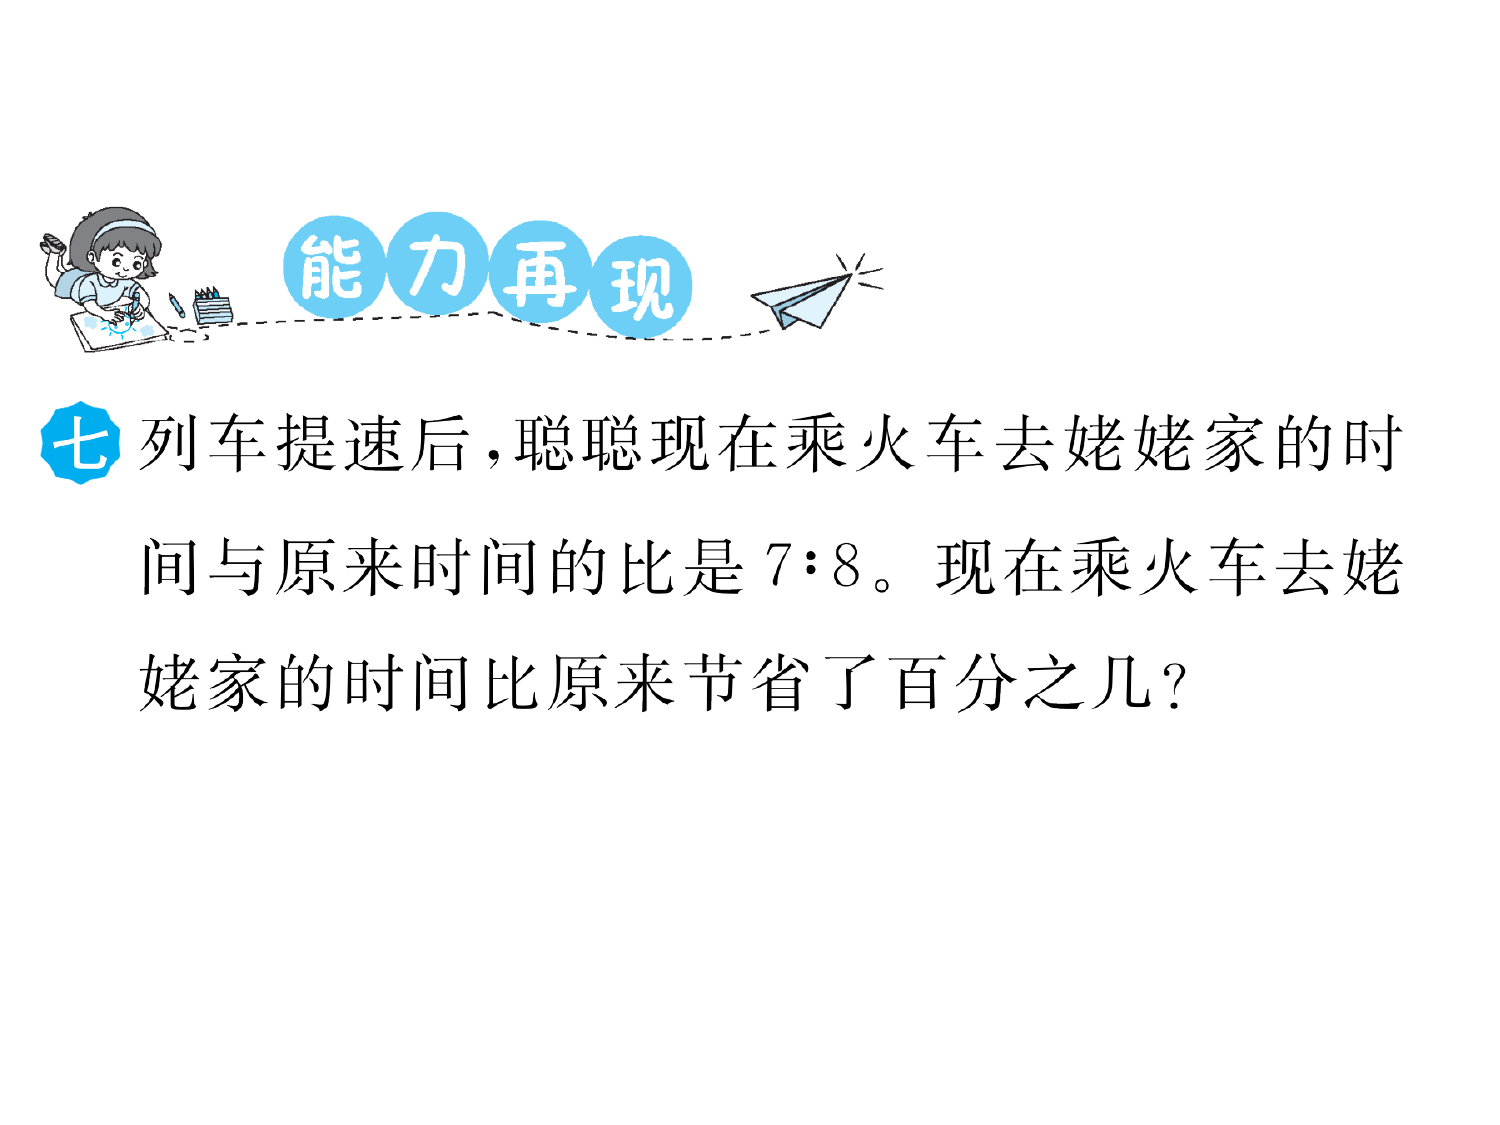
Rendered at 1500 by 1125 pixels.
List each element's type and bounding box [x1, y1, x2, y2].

picture [35, 177, 1453, 1076]
